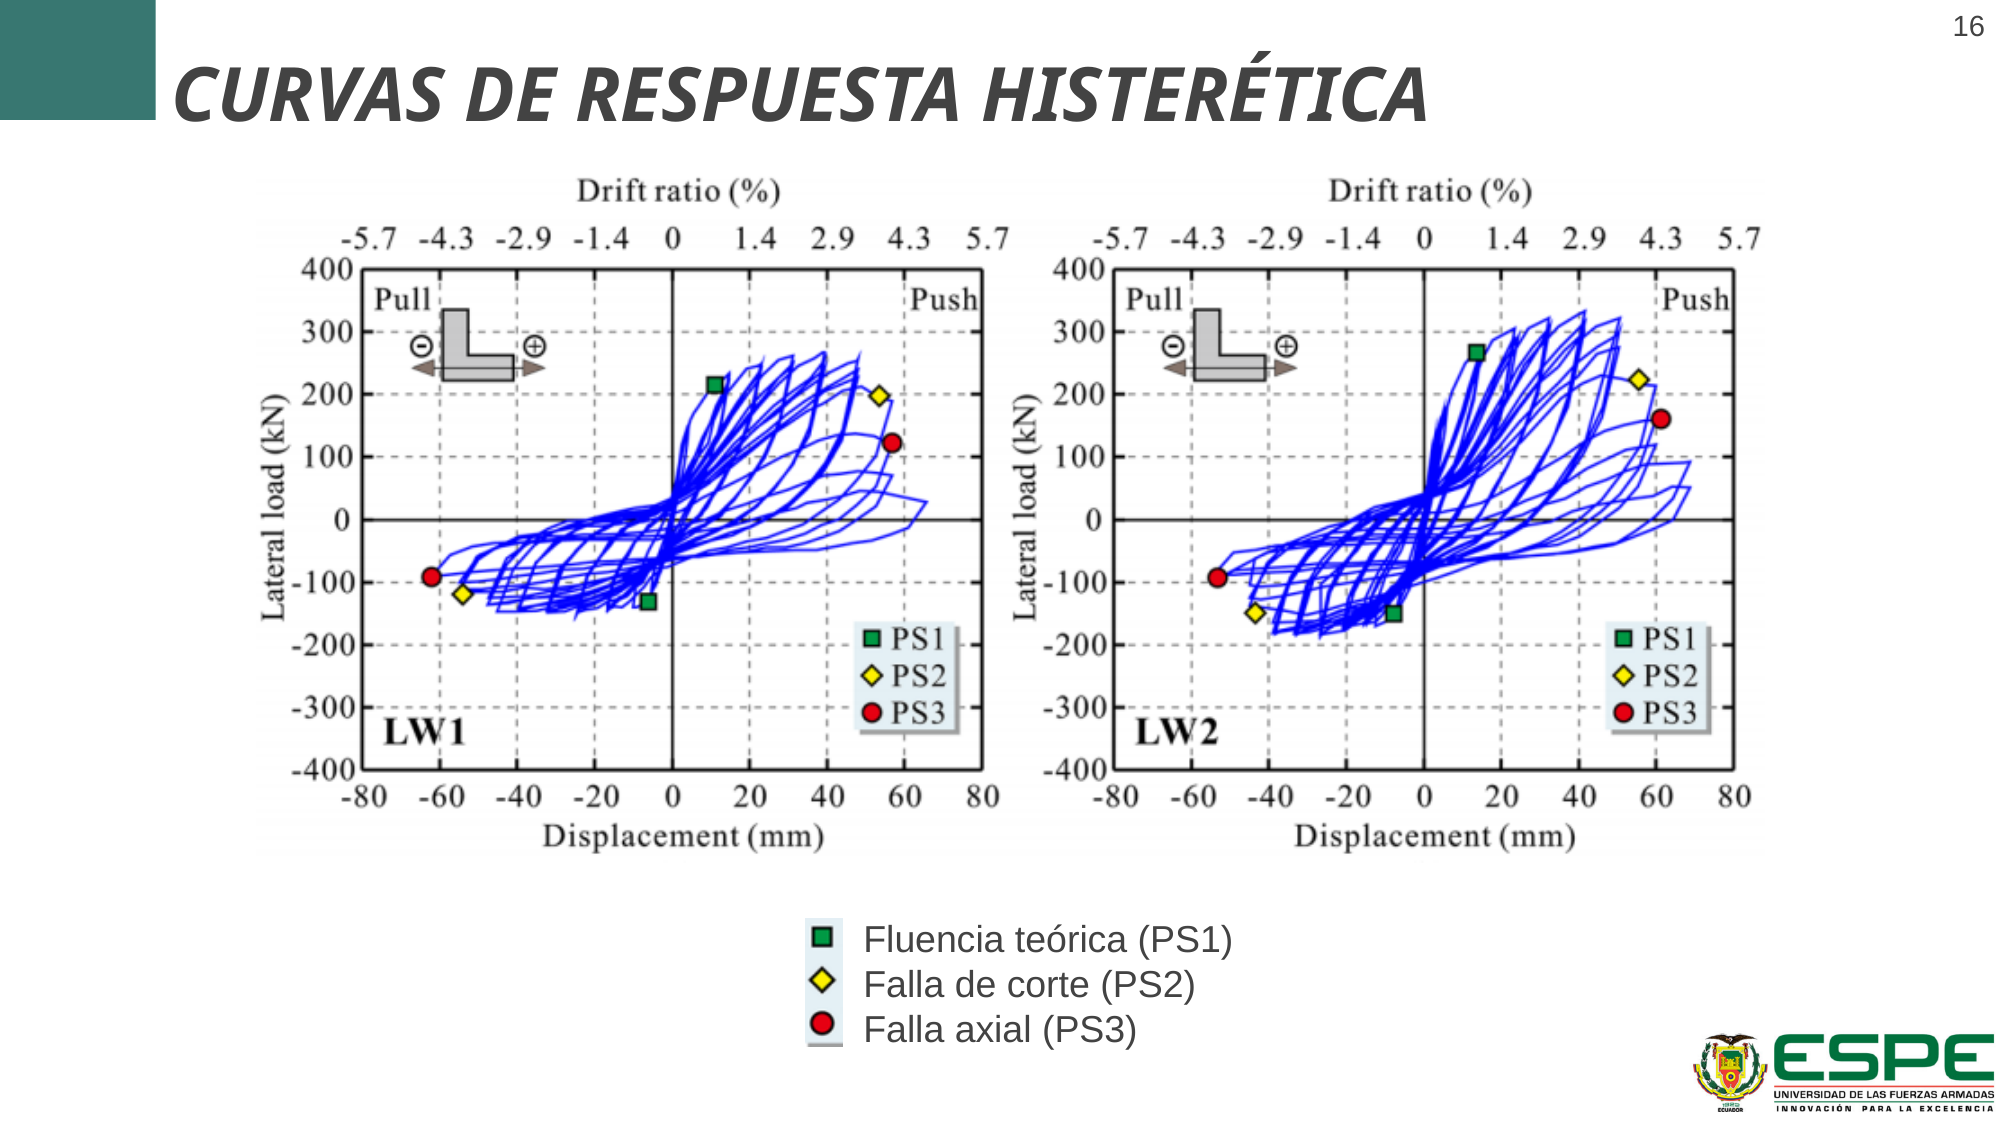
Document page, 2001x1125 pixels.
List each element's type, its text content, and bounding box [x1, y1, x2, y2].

picture [805, 918, 843, 1048]
text_box 16 [1911, 0, 2000, 50]
picture [1679, 1023, 2000, 1122]
text_box [0, 0, 156, 120]
text_box CURVAS DE RESPUESTA HISTERÉTICA [156, 39, 1785, 117]
picture [226, 156, 1773, 863]
text_box Fluencia teórica (PS1) Falla de corte (PS2) Falla axial (PS3) [848, 907, 1424, 1057]
